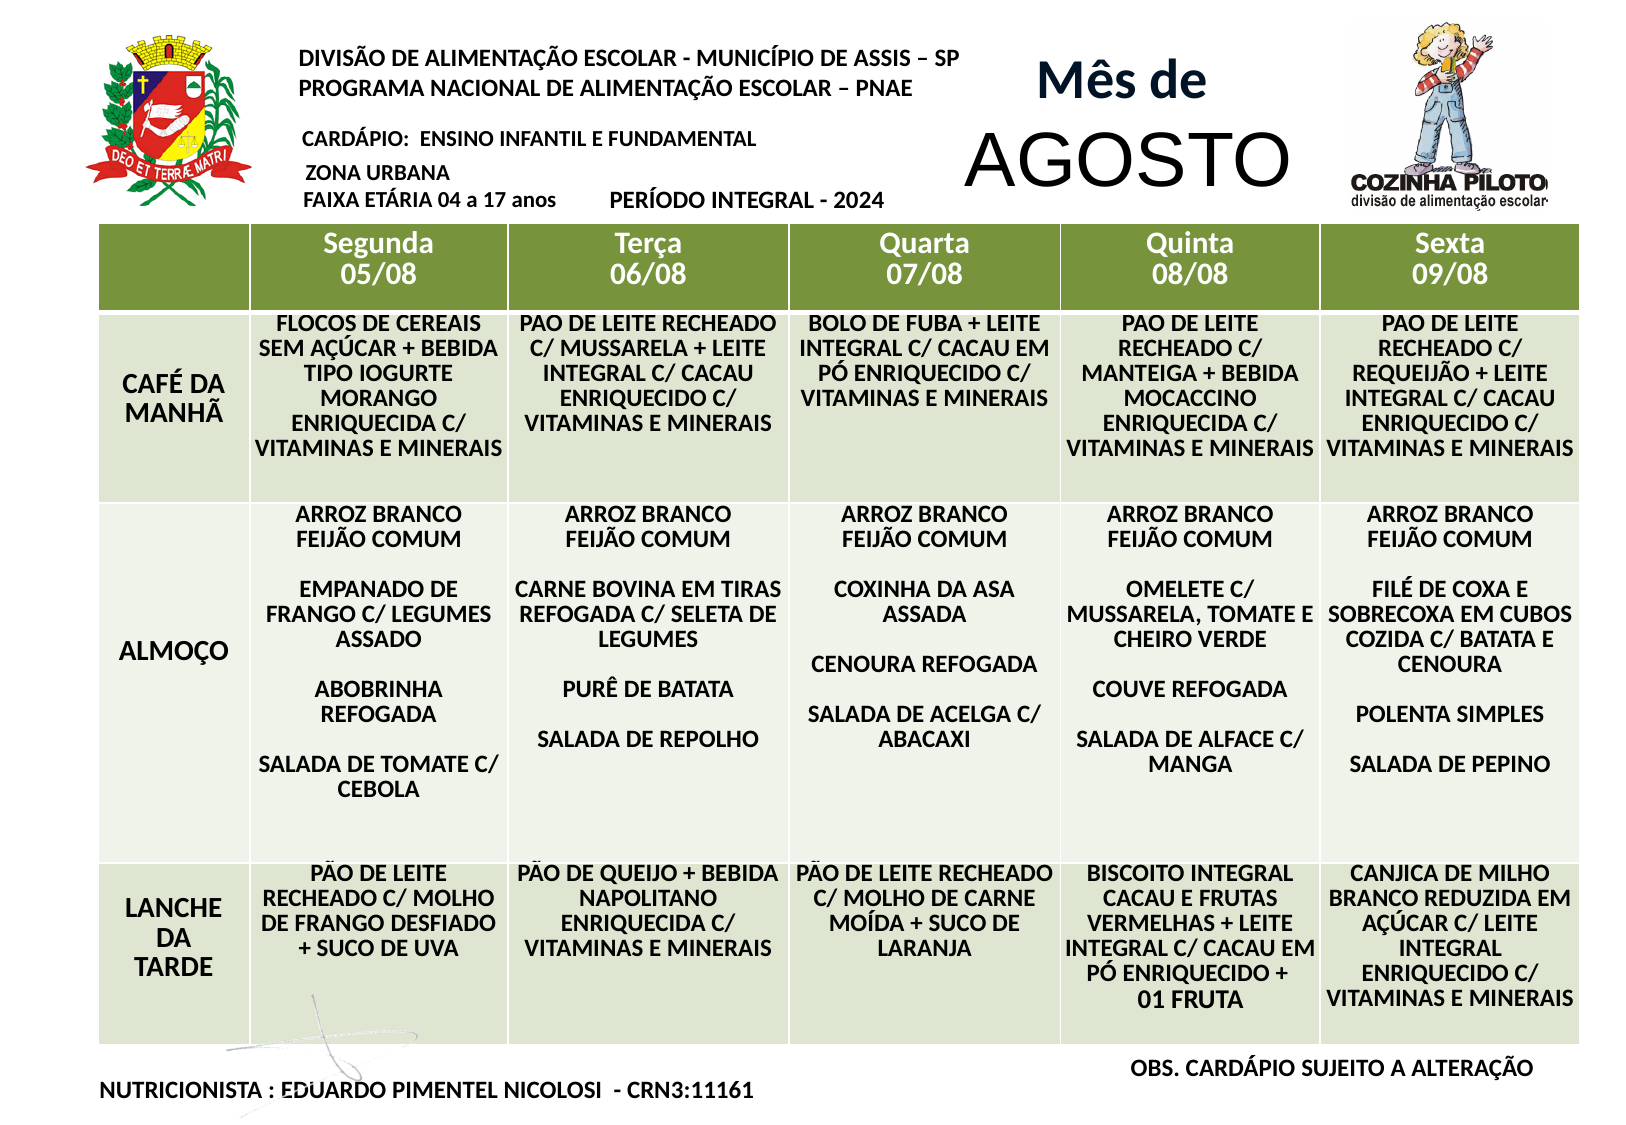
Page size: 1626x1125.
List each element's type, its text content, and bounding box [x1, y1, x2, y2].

table_cell PÃO DE LEITE RECHEADO C/ MOLHO DE FRANGO DESFIADO + SUCO DE UVA [251, 864, 507, 1044]
text_box NUTRICIONISTA : EDUARDO PIMENTEL NICOLOSI - CRN3:11161 [463, 1066, 1317, 1110]
table_cell ARROZ BRANCO FEIJÃO COMUM CARNE BOVINA EM TIRAS REFOGADA C/ SELETA DE LEGUMES PURÊ DE BATATA SALADA DE REPOLHO [509, 504, 788, 862]
text_box NUTRICIONISTA : EDUARDO PIMENTEL NICOLOSI - CRN3:11161 [85, 1066, 194, 1110]
table_cell ARROZ BRANCO FEIJÃO COMUM COXINHA DA ASA ASSADA CENOURA REFOGADA SALADA DE ACELGA C/ ABACAXI [790, 504, 1060, 862]
table_cell CANJICA DE MILHO BRANCO REDUZIDA EM AÇÚCAR C/ LEITE INTEGRAL ENRIQUECIDO C/ VITAMINAS E MINERAIS [1321, 864, 1579, 1044]
table_header Sexta 09/08 [1321, 224, 1579, 310]
table_cell BISCOITO INTEGRAL CACAU E FRUTAS VERMELHAS + LEITE INTEGRAL C/ CACAU EM PÓ ENRIQUECIDO + 01 FRUTA [1061, 864, 1319, 1044]
text_box OBS. CARDÁPIO SUJEITO A ALTERAÇÃO [1117, 1044, 1625, 1088]
picture [1349, 22, 1546, 209]
table_cell PÃO DE LEITE RECHEADO C/ MANTEIGA + BEBIDA MOCACCINO ENRIQUECIDA C/ VITAMINAS E MINERAIS [1061, 315, 1319, 502]
table_cell ARROZ BRANCO FEIJÃO COMUM OMELETE C/ MUSSARELA, TOMATE E CHEIRO VERDE COUVE REFOGADA SALADA DE ALFACE C/ MANGA [1061, 504, 1319, 862]
table_header Quarta 07/08 [790, 224, 1060, 310]
text_box PERÍODO INTEGRAL - 2024 [591, 174, 918, 223]
text_box FAIXA ETÁRIA 04 a 17 anos [285, 175, 591, 222]
text_box CARDÁPIO: ENSINO INFANTIL E FUNDAMENTAL [287, 102, 883, 200]
table_header Quinta 08/08 [1061, 224, 1319, 310]
table_cell LANCHE DA TARDE [99, 864, 249, 1044]
table_header Segunda 05/08 [251, 224, 507, 310]
table_cell PÃO DE LEITE RECHEADO C/ REQUEIJÃO + LEITE INTEGRAL C/ CACAU ENRIQUECIDO C/ VITAMINAS E MINERAIS [1321, 315, 1579, 502]
table_cell ALMOÇO [99, 504, 249, 862]
table_cell BOLO DE FUBÁ + LEITE INTEGRAL C/ CACAU EM PÓ ENRIQUECIDO C/ VITAMINAS E MINERAIS [790, 315, 1060, 502]
table_cell CAFÉ DA MANHÃ [99, 315, 249, 502]
table_cell ARROZ BRANCO FEIJÃO COMUM FILÉ DE COXA E SOBRECOXA EM CUBOS COZIDA C/ BATATA E CENOURA POLENTA SIMPLES SALADA DE PEPINO [1321, 504, 1579, 862]
text_box Mês de AGOSTO [917, 35, 1340, 209]
table_cell PÃO DE LEITE RECHEADO C/ MOLHO DE CARNE MOÍDA + SUCO DE LARANJA [790, 864, 1060, 1044]
table_header [99, 224, 249, 310]
text_box DIVISÃO DE ALIMENTAÇÃO ESCOLAR - MUNICÍPIO DE ASSIS – SP PROGRAMA NACIONAL DE ALIMENTAÇÃO ESCOLAR – PNAE [285, 35, 917, 175]
table_header Terça 06/08 [509, 224, 788, 310]
table_cell PÃO DE LEITE RECHEADO C/ MUSSARELA + LEITE INTEGRAL C/ CACAU ENRIQUECIDO C/ VITAMINAS E MINERAIS [509, 315, 788, 502]
table_cell ARROZ BRANCO FEIJÃO COMUM EMPANADO DE FRANGO C/ LEGUMES ASSADO ABOBRINHA REFOGADA SALADA DE TOMATE C/ CEBOLA [251, 504, 507, 862]
picture [85, 34, 252, 206]
table_cell PÃO DE QUEIJO + BEBIDA NAPOLITANO ENRIQUECIDA C/ VITAMINAS E MINERAIS [509, 864, 788, 1044]
picture [199, 972, 459, 1125]
table_cell FLOCOS DE CEREAIS SEM AÇÚCAR + BEBIDA TIPO IOGURTE MORANGO ENRIQUECIDA C/ VITAMINAS E MINERAIS [251, 315, 507, 502]
